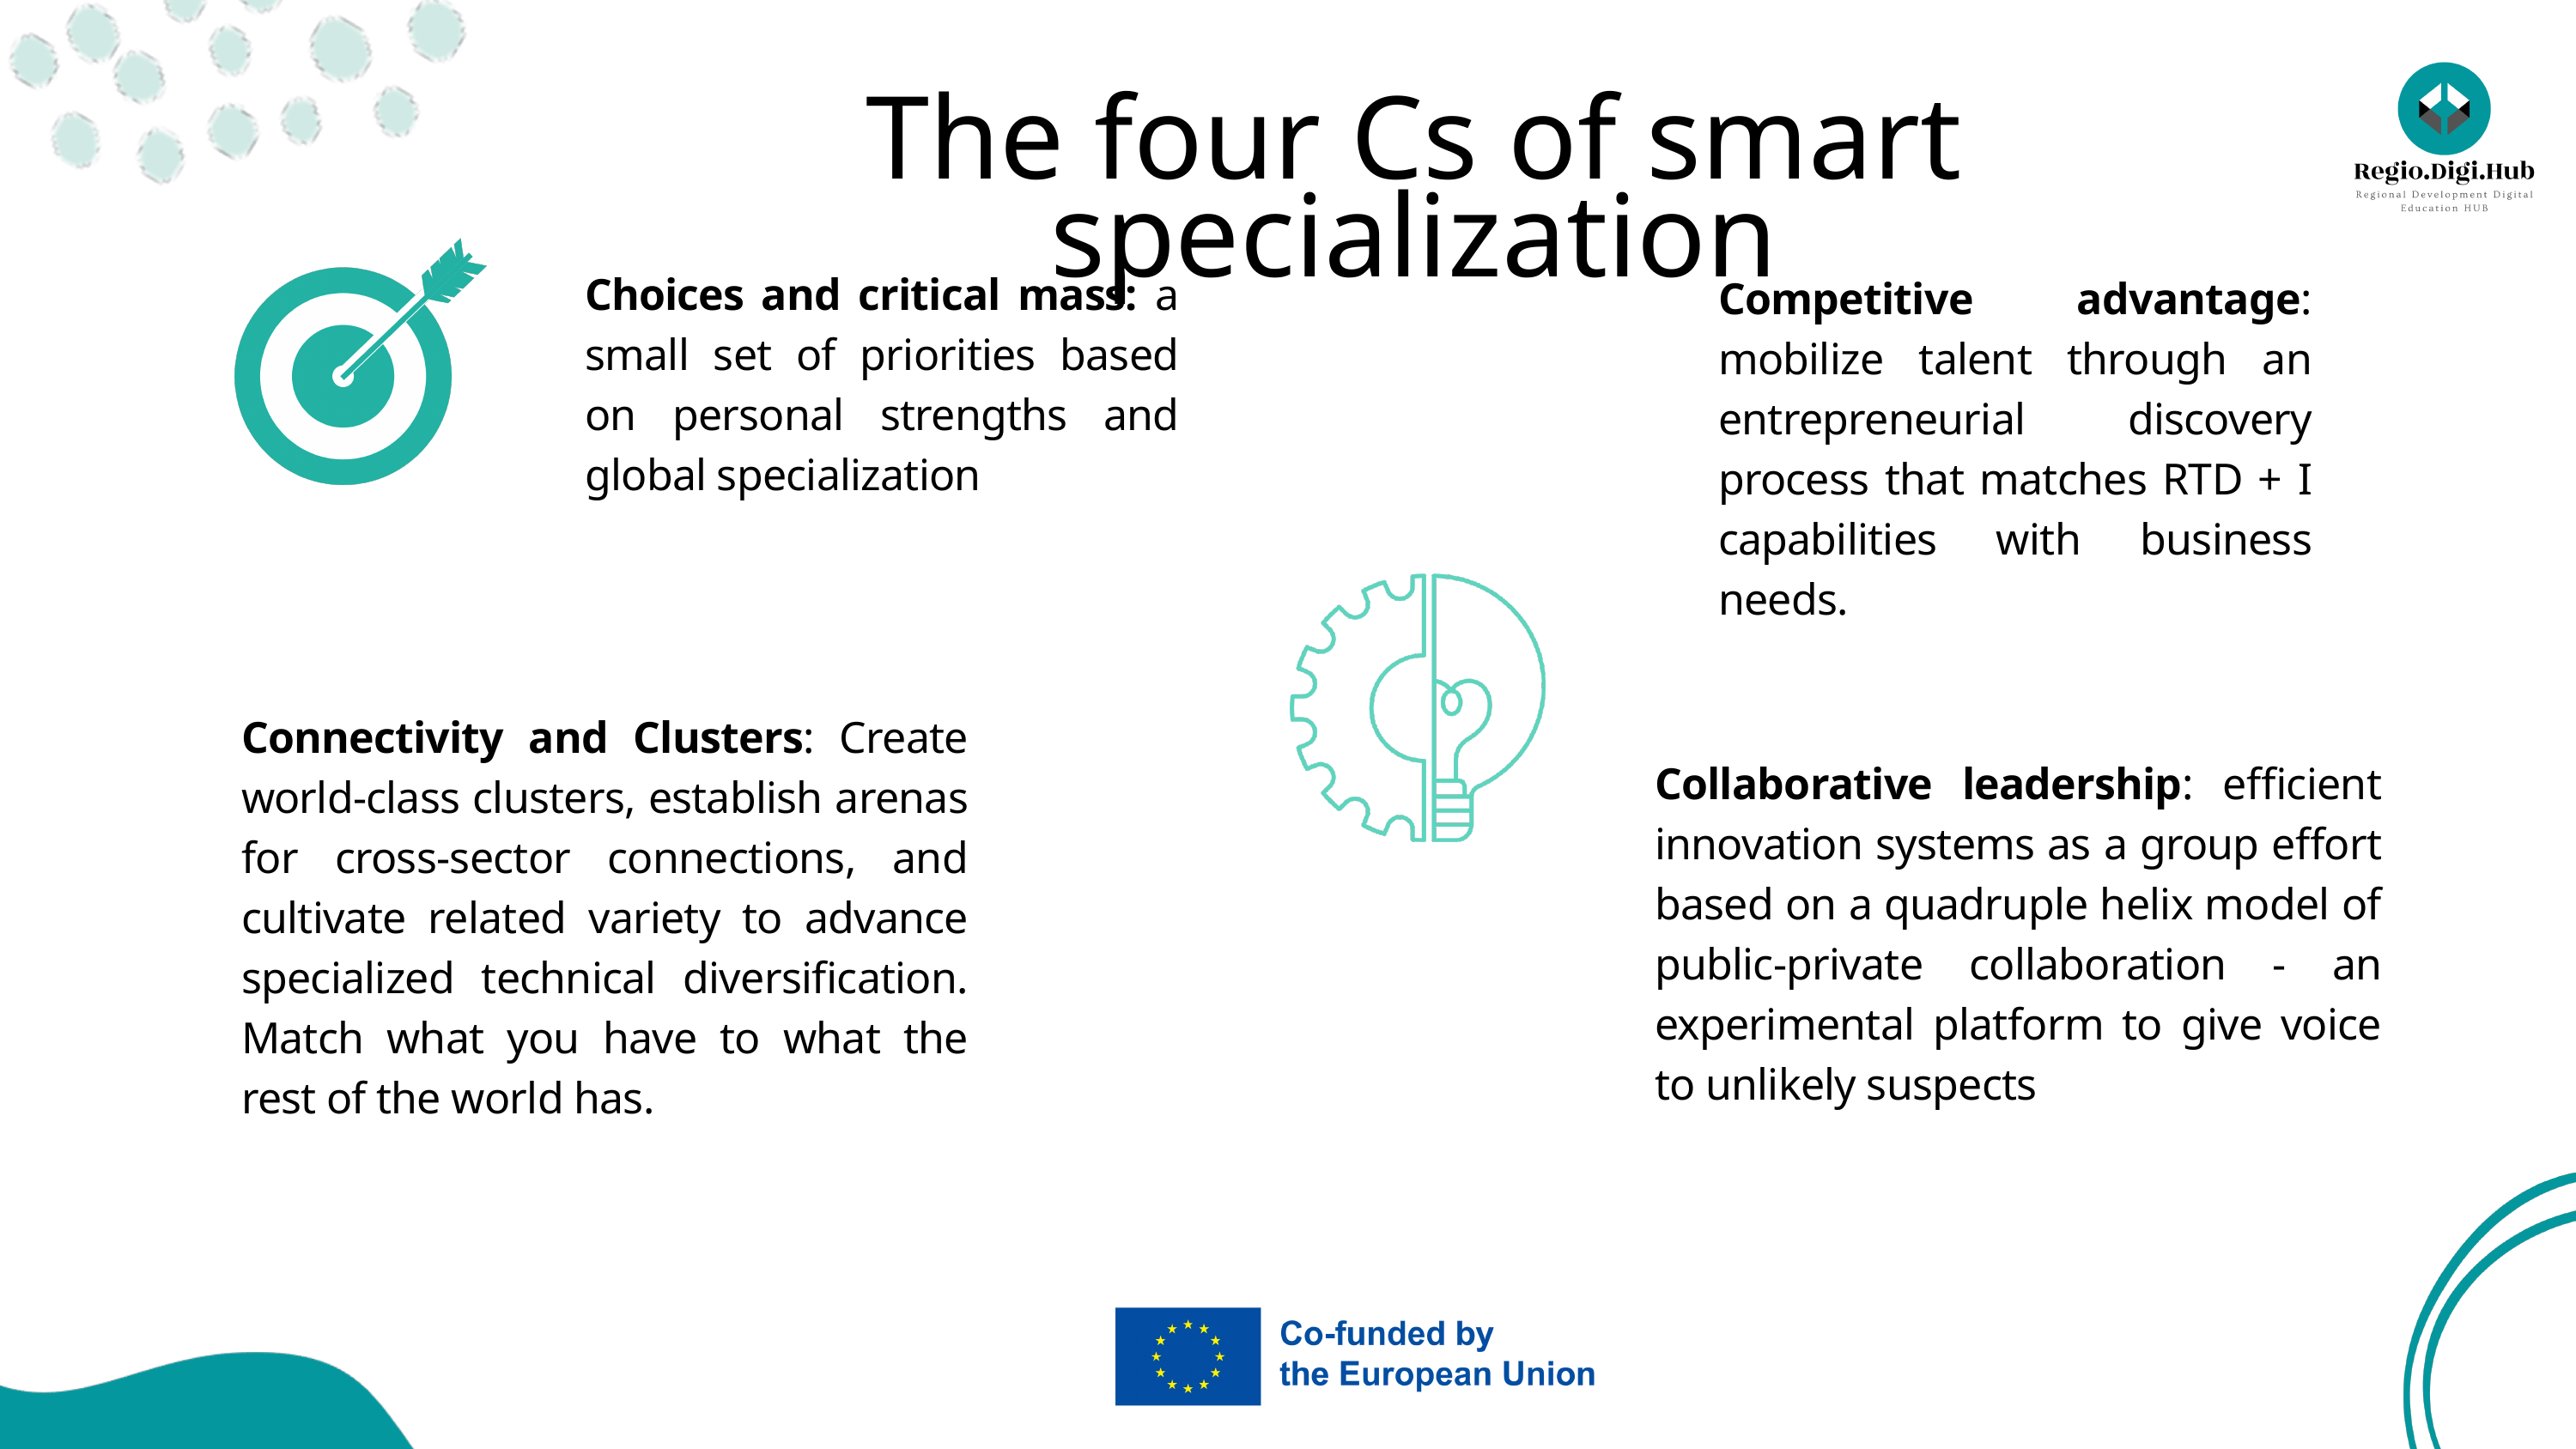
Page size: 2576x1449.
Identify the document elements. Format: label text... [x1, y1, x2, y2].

text_box Competitive advantage: mobilize talent through an entrepreneurial discovery process that matches RTD + I capabilities with business needs. [1718, 263, 2312, 624]
text_box Collaborative leadership: efficient innovation systems as a group effort based on a quadruple helix model of public-private collaboration - an experimental platform to give voice to unlikely suspects [1655, 748, 2382, 1108]
picture [2312, 0, 2576, 264]
picture [1108, 1301, 1631, 1412]
picture [2340, 1132, 2576, 1449]
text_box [240, 573, 1546, 1069]
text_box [234, 238, 1179, 485]
picture [0, 0, 489, 262]
text_box The four Cs of smart specialization [585, 104, 2244, 300]
picture [0, 1178, 663, 1449]
